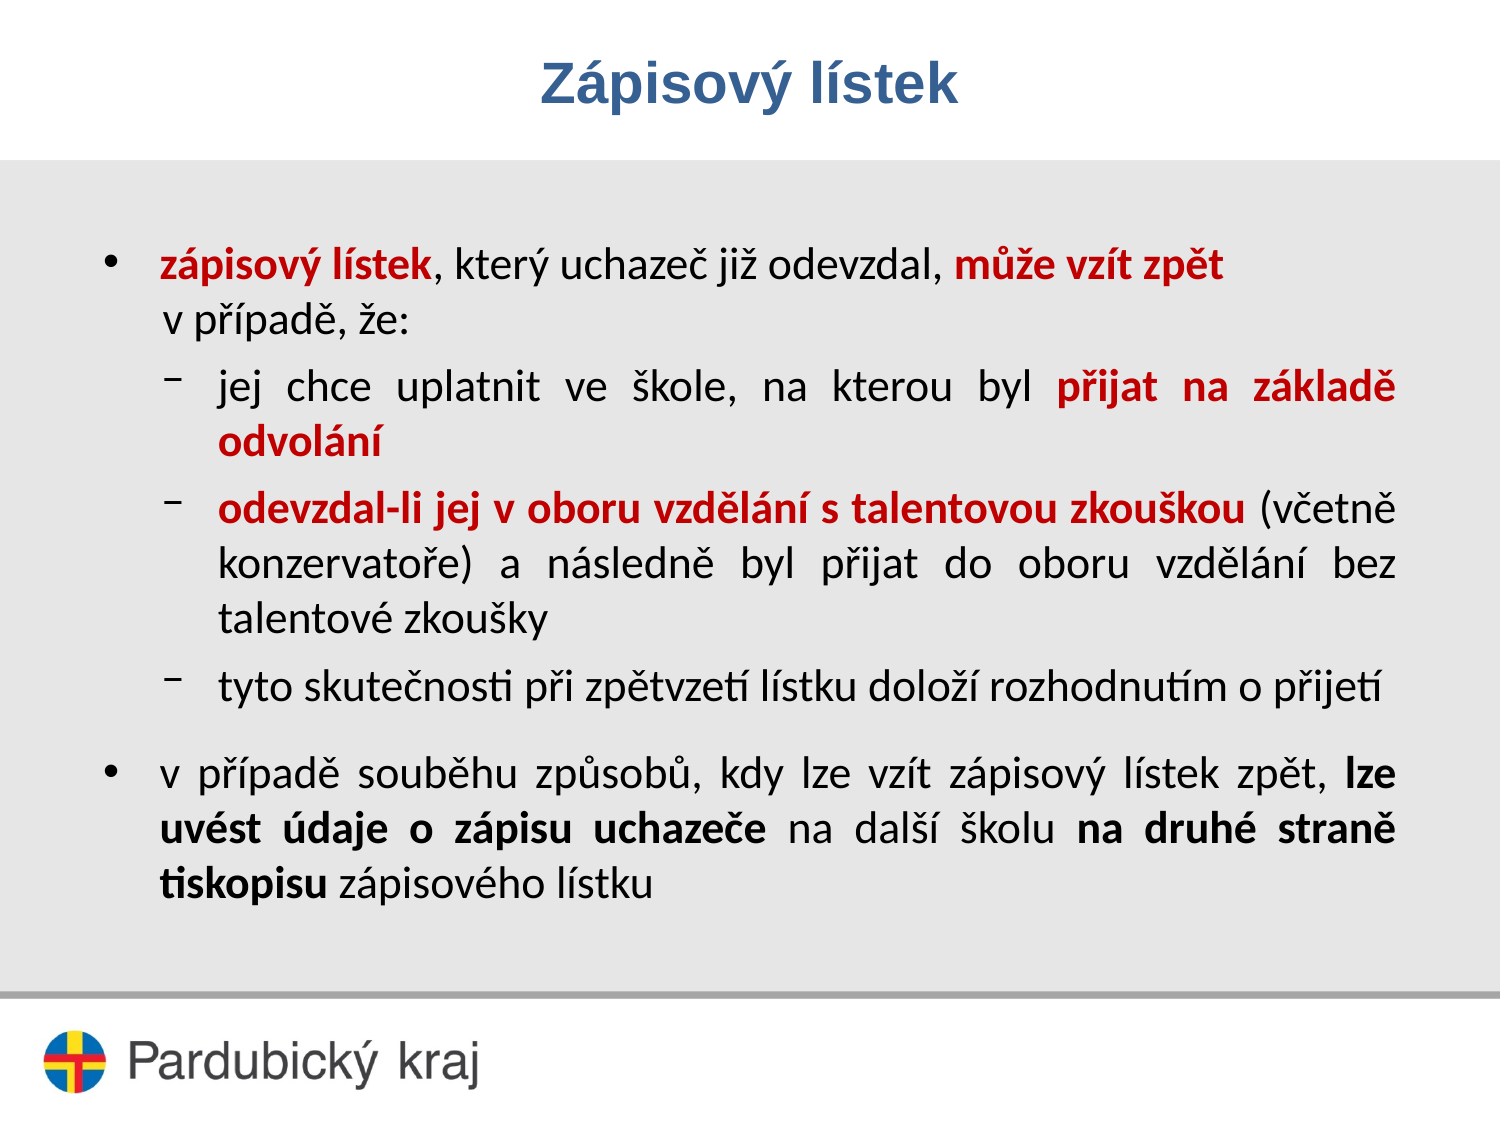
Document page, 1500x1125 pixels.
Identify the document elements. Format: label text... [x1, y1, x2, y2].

text_box [0, 0, 1500, 162]
title Zápisový lístek [112, 15, 1388, 145]
text_box zápisový lístek, který uchazeč již odevzdal, může vzít zpět v případě, že: jej chce uplatnit ve škole, na kterou byl přijat na základě odvolání odevzdal-li jej v oboru vzdělání s talentovou zkouškou (včetně konzervatoře) a následně byl přijat do oboru vzdělání bez talentové zkoušky tyto skutečnosti při zpětvzetí lístku doloží rozhodnutím o přijetí v případě souběhu způsobů, kdy lze vzít zápisový lístek zpět, lze uvést údaje o zápisu uchazeče na další školu na druhé straně tiskopisu zápisového lístku [88, 225, 1412, 916]
text_box [0, 989, 1500, 1001]
picture [41, 1028, 479, 1094]
text_box [0, 1001, 1500, 1125]
